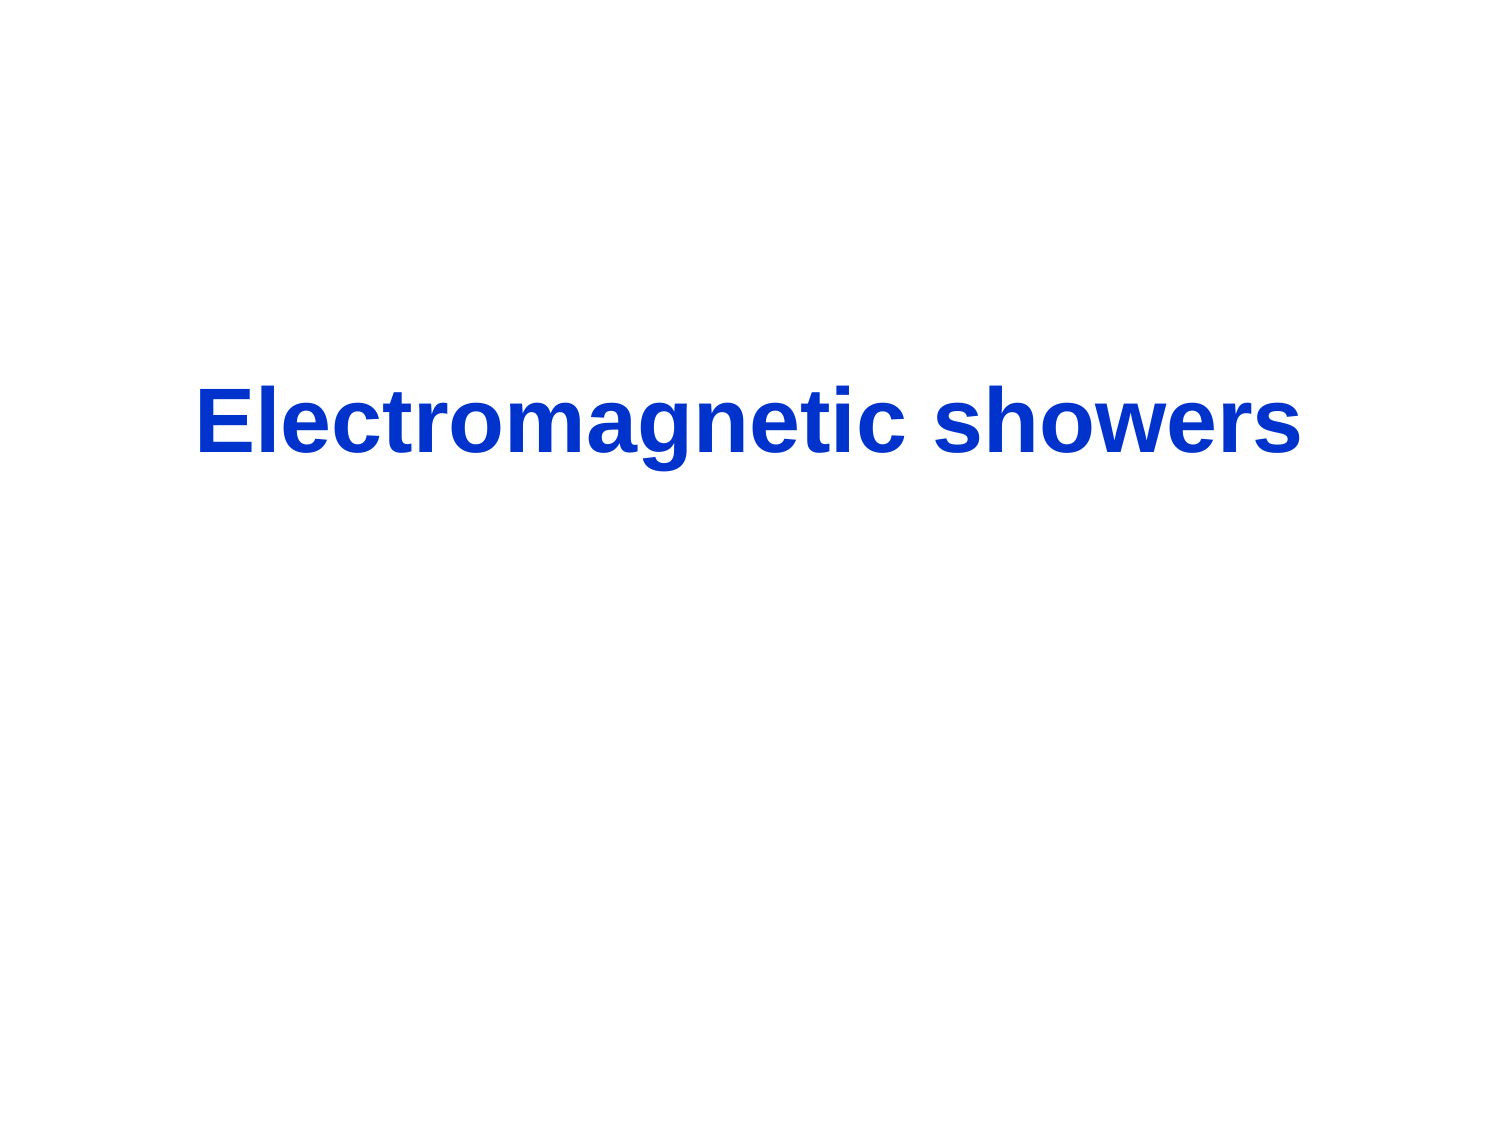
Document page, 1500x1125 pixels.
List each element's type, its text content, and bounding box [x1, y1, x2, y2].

title Electromagnetic showers [112, 374, 1388, 563]
